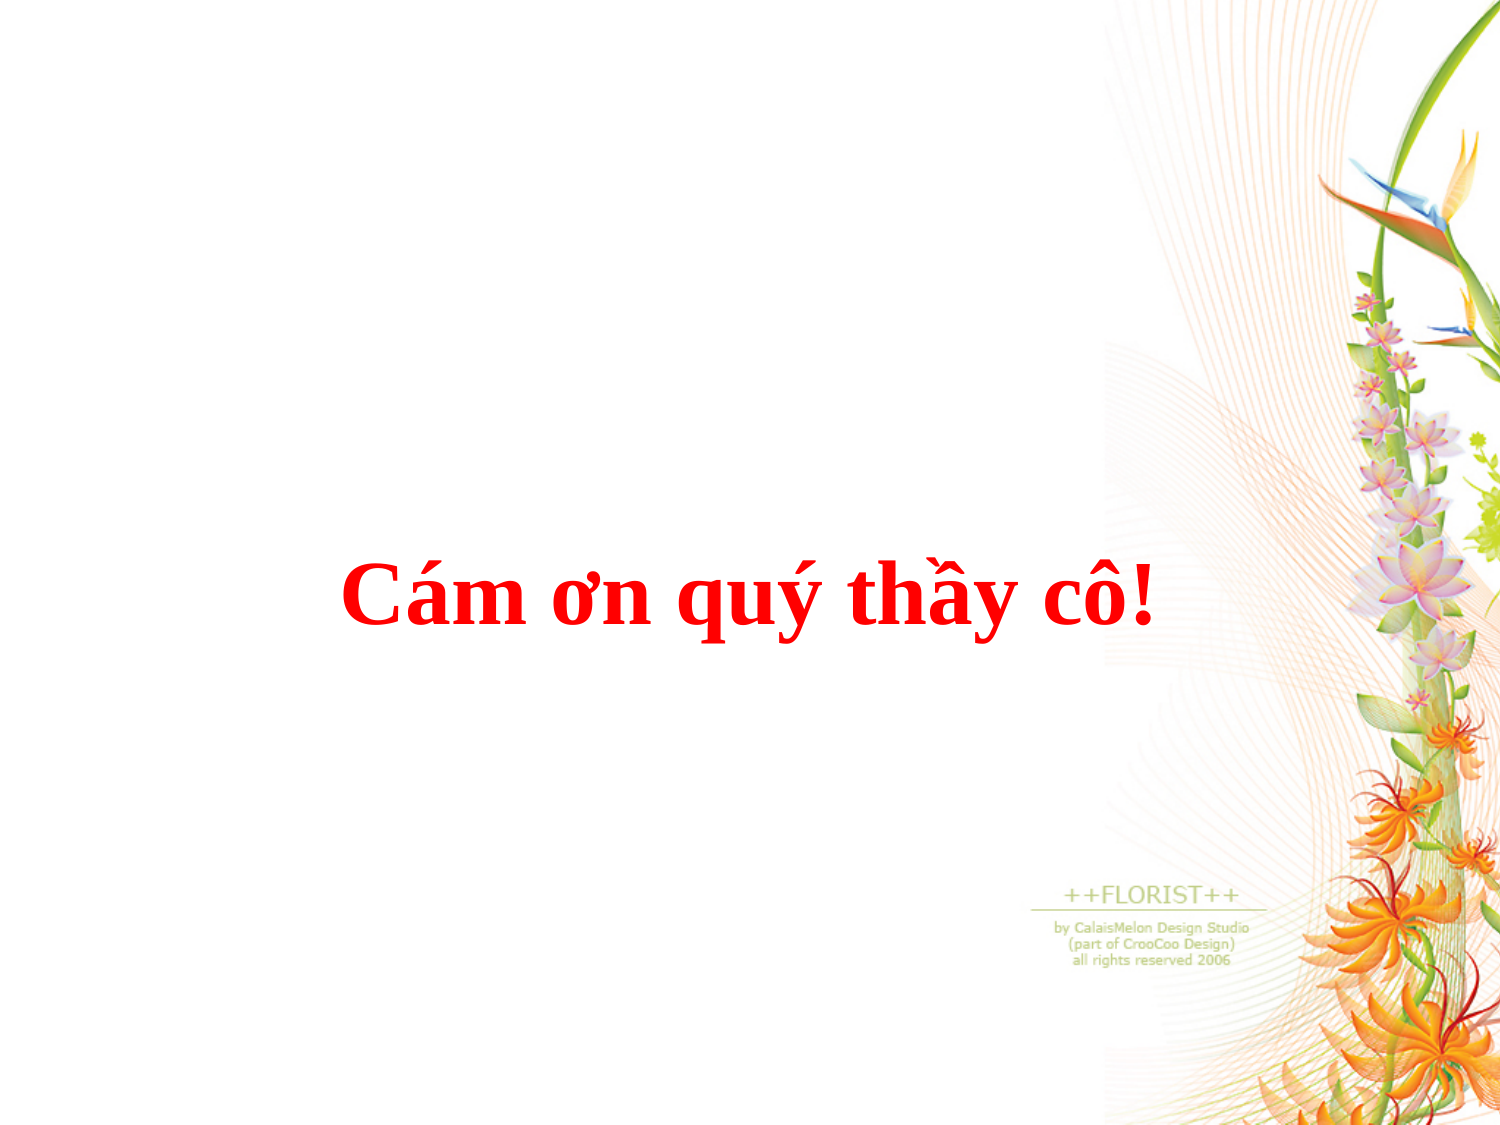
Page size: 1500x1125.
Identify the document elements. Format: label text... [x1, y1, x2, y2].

picture [0, 0, 1500, 512]
title Cám ơn quý thầy cô! [0, 512, 1500, 663]
picture [0, 663, 1500, 1125]
